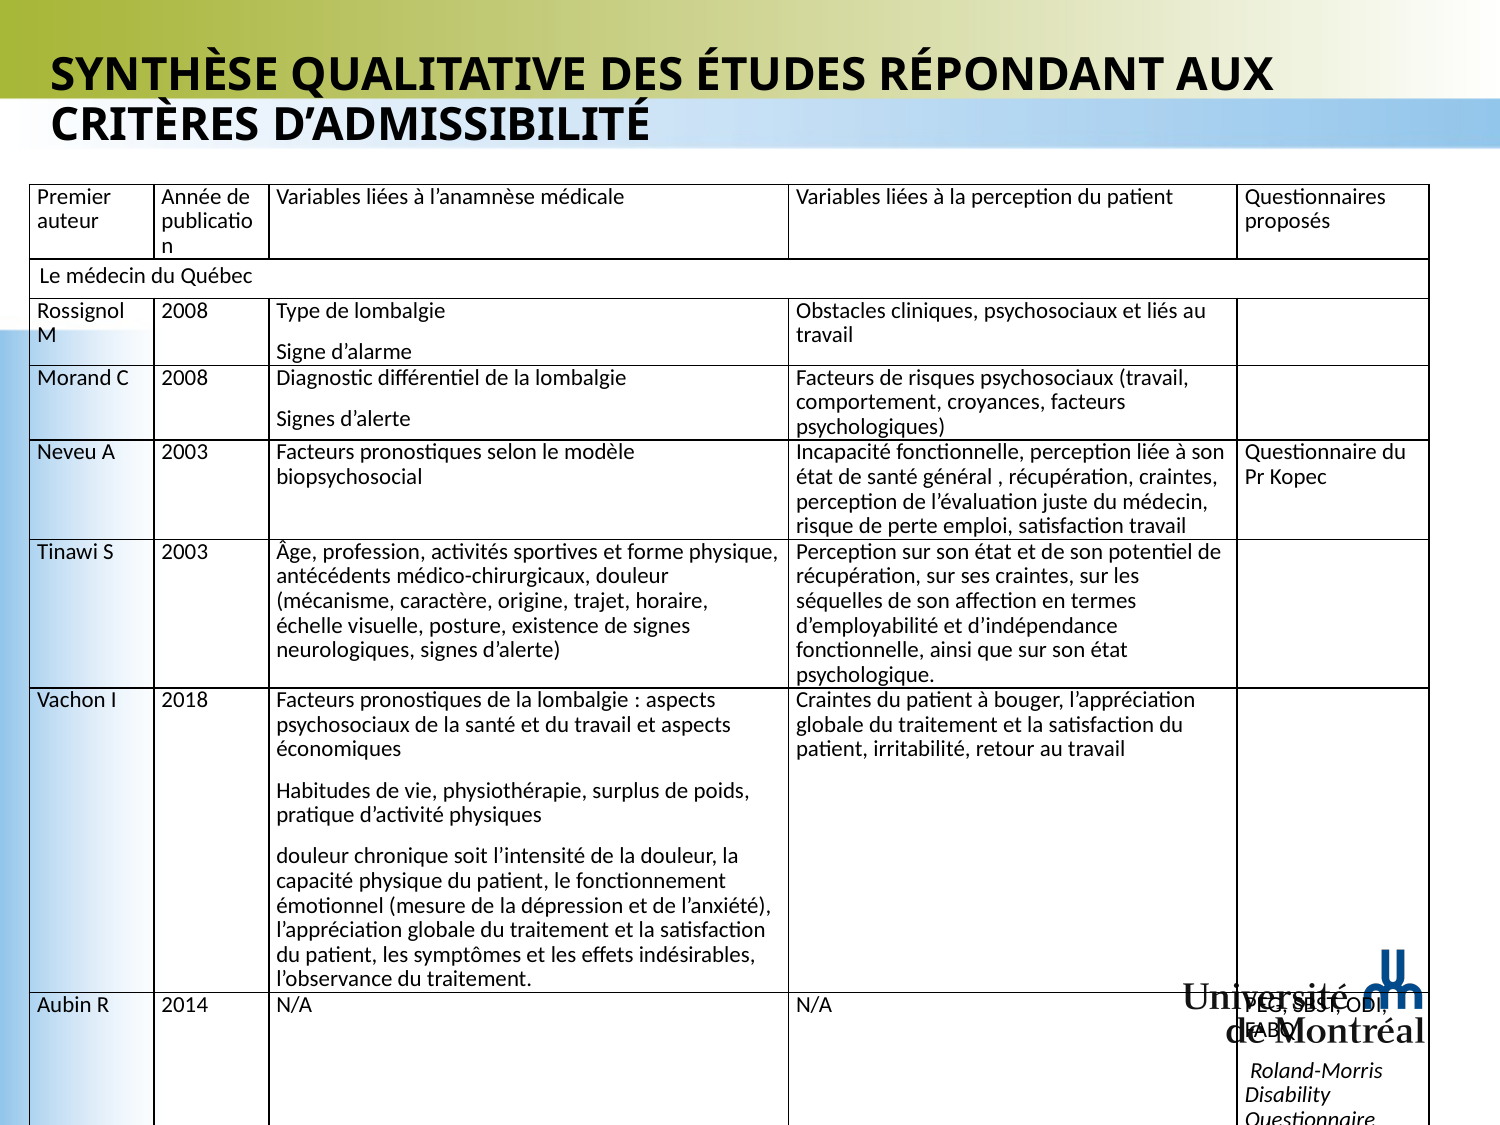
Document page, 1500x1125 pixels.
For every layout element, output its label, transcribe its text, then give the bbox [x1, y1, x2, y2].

table_header Année de publication [155, 185, 268, 258]
title Synthèse qualitative des études répondant aux critères d’admissibilité [50, 50, 1450, 213]
table_header Premier auteur [30, 185, 153, 258]
table_cell Le médecin du Québec [30, 260, 1428, 298]
table_cell 2008 [155, 366, 268, 439]
table_cell Type de lombalgie Signe d’alarme [270, 299, 788, 365]
table_cell [1238, 540, 1428, 687]
table_cell Facteurs pronostiques selon le modèle biopsychosocial [270, 441, 788, 539]
table_cell Neveu A [30, 441, 153, 539]
table_header Questionnaires proposés [1238, 185, 1428, 258]
table_cell [1238, 366, 1428, 439]
table_cell Incapacité fonctionnelle, perception liée à son état de santé général , récupération, craintes, perception de l’évaluation juste du médecin, risque de perte emploi, satisfaction travail [789, 441, 1236, 539]
table_cell [1238, 689, 1428, 992]
table_cell N/A [789, 993, 1236, 1125]
table_cell 2014 [155, 993, 268, 1125]
table_cell Facteurs de risques psychosociaux (travail, comportement, croyances, facteurs psychologiques) [789, 366, 1236, 439]
table_cell Rossignol M [30, 299, 153, 365]
table_cell Diagnostic différentiel de la lombalgie Signes d’alerte [270, 366, 788, 439]
table_cell 2003 [155, 441, 268, 539]
table_header Variables liées à l’anamnèse médicale [270, 185, 788, 258]
table_cell Tinawi S [30, 540, 153, 687]
table_cell N/A [270, 993, 788, 1125]
table_cell Vachon I [30, 689, 153, 992]
table_cell 2018 [155, 689, 268, 992]
table_cell [1238, 299, 1428, 365]
table_cell Morand C [30, 366, 153, 439]
table_cell Perception sur son état et de son potentiel de récupération, sur ses craintes, sur les séquelles de son affection en termes d’employabilité et d’indépendance fonctionnelle, ainsi que sur son état psychologique. [789, 540, 1236, 687]
table_cell 2008 [155, 299, 268, 365]
table_cell 2003 [155, 540, 268, 687]
table_cell PEG, SBST, ODI, FABQ Roland-Morris Disability Questionnaire [1238, 993, 1428, 1125]
table_header Variables liées à la perception du patient [789, 185, 1236, 258]
table_cell Craintes du patient à bouger, l’appréciation globale du traitement et la satisfaction du patient, irritabilité, retour au travail [789, 689, 1236, 992]
table_cell Aubin R [30, 993, 153, 1125]
picture [0, 0, 1500, 1125]
table_cell Obstacles cliniques, psychosociaux et liés au travail [789, 299, 1236, 365]
table_cell Facteurs pronostiques de la lombalgie : aspects psychosociaux de la santé et du travail et aspects économiques Habitudes de vie, physiothérapie, surplus de poids, pratique d’activité physiques douleur chronique soit l’intensité de la douleur, la capacité physique du patient, le fonctionnement émotionnel (mesure de la dépression et de l’anxiété), l’appréciation globale du traitement et la satisfaction du patient, les symptômes et les effets indésirables, l’observance du traitement. [270, 689, 788, 992]
table_cell Questionnaire du Pr Kopec [1238, 441, 1428, 539]
table_cell Âge, profession, activités sportives et forme physique, antécédents médico-chirurgicaux, douleur (mécanisme, caractère, origine, trajet, horaire, échelle visuelle, posture, existence de signes neurologiques, signes d’alerte) [270, 540, 788, 687]
